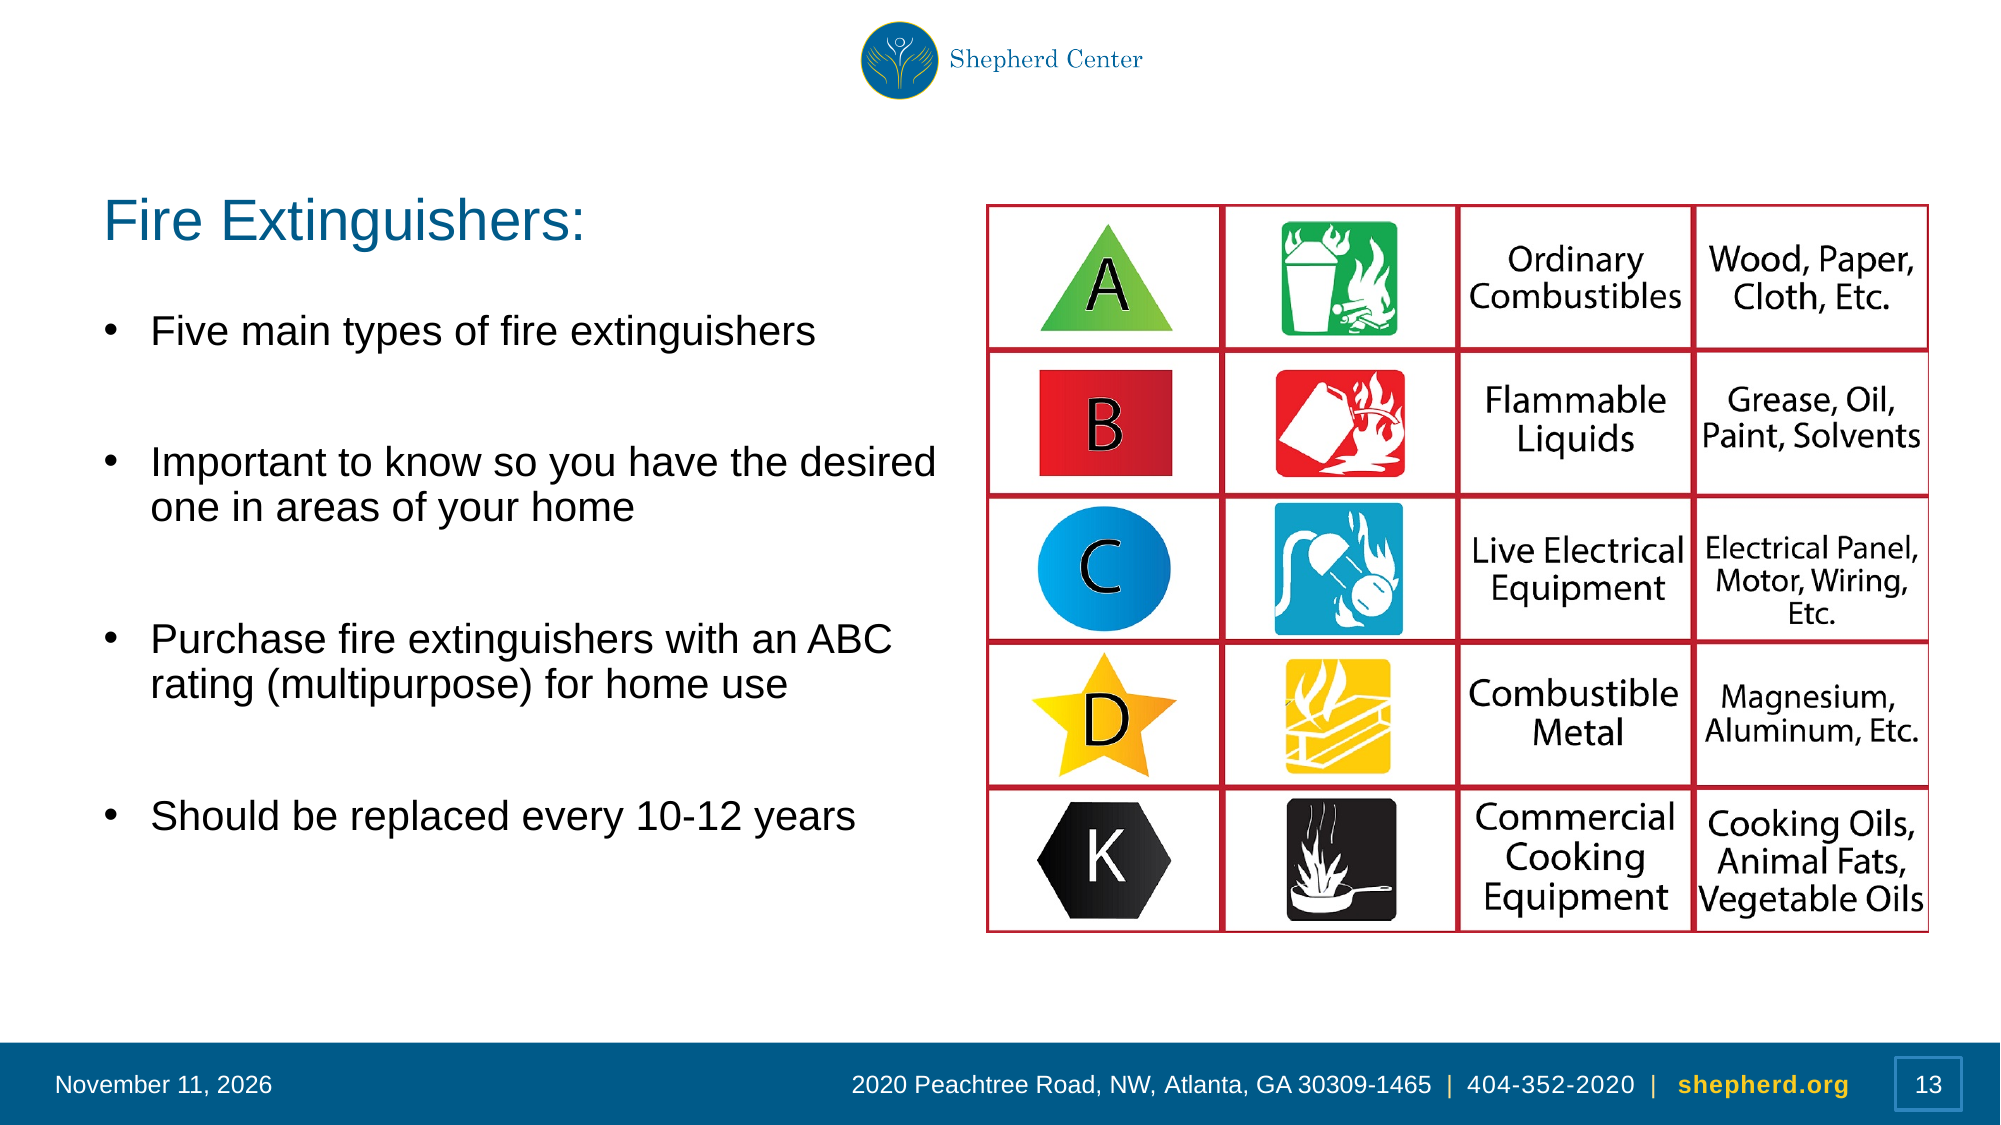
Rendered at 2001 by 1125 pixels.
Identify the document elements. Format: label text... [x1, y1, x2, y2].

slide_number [39, 1053, 490, 1114]
slide_number 13 [1894, 1056, 1963, 1112]
list Five main types of fire extinguishers Important to know so you have the desired one in areas of your home Purchase fire extinguishers with an ABC rating (multipurpose) for home use Should be replaced every 10-12 years [88, 301, 987, 1014]
footer 2020 Peachtree Road, NW, Atlanta, GA 30309-1465 | 404-352-2020 | shepherd.org [829, 1061, 1872, 1107]
title Fire Extinguishers: [88, 148, 1908, 261]
picture [855, 14, 1145, 107]
picture [986, 204, 1929, 933]
